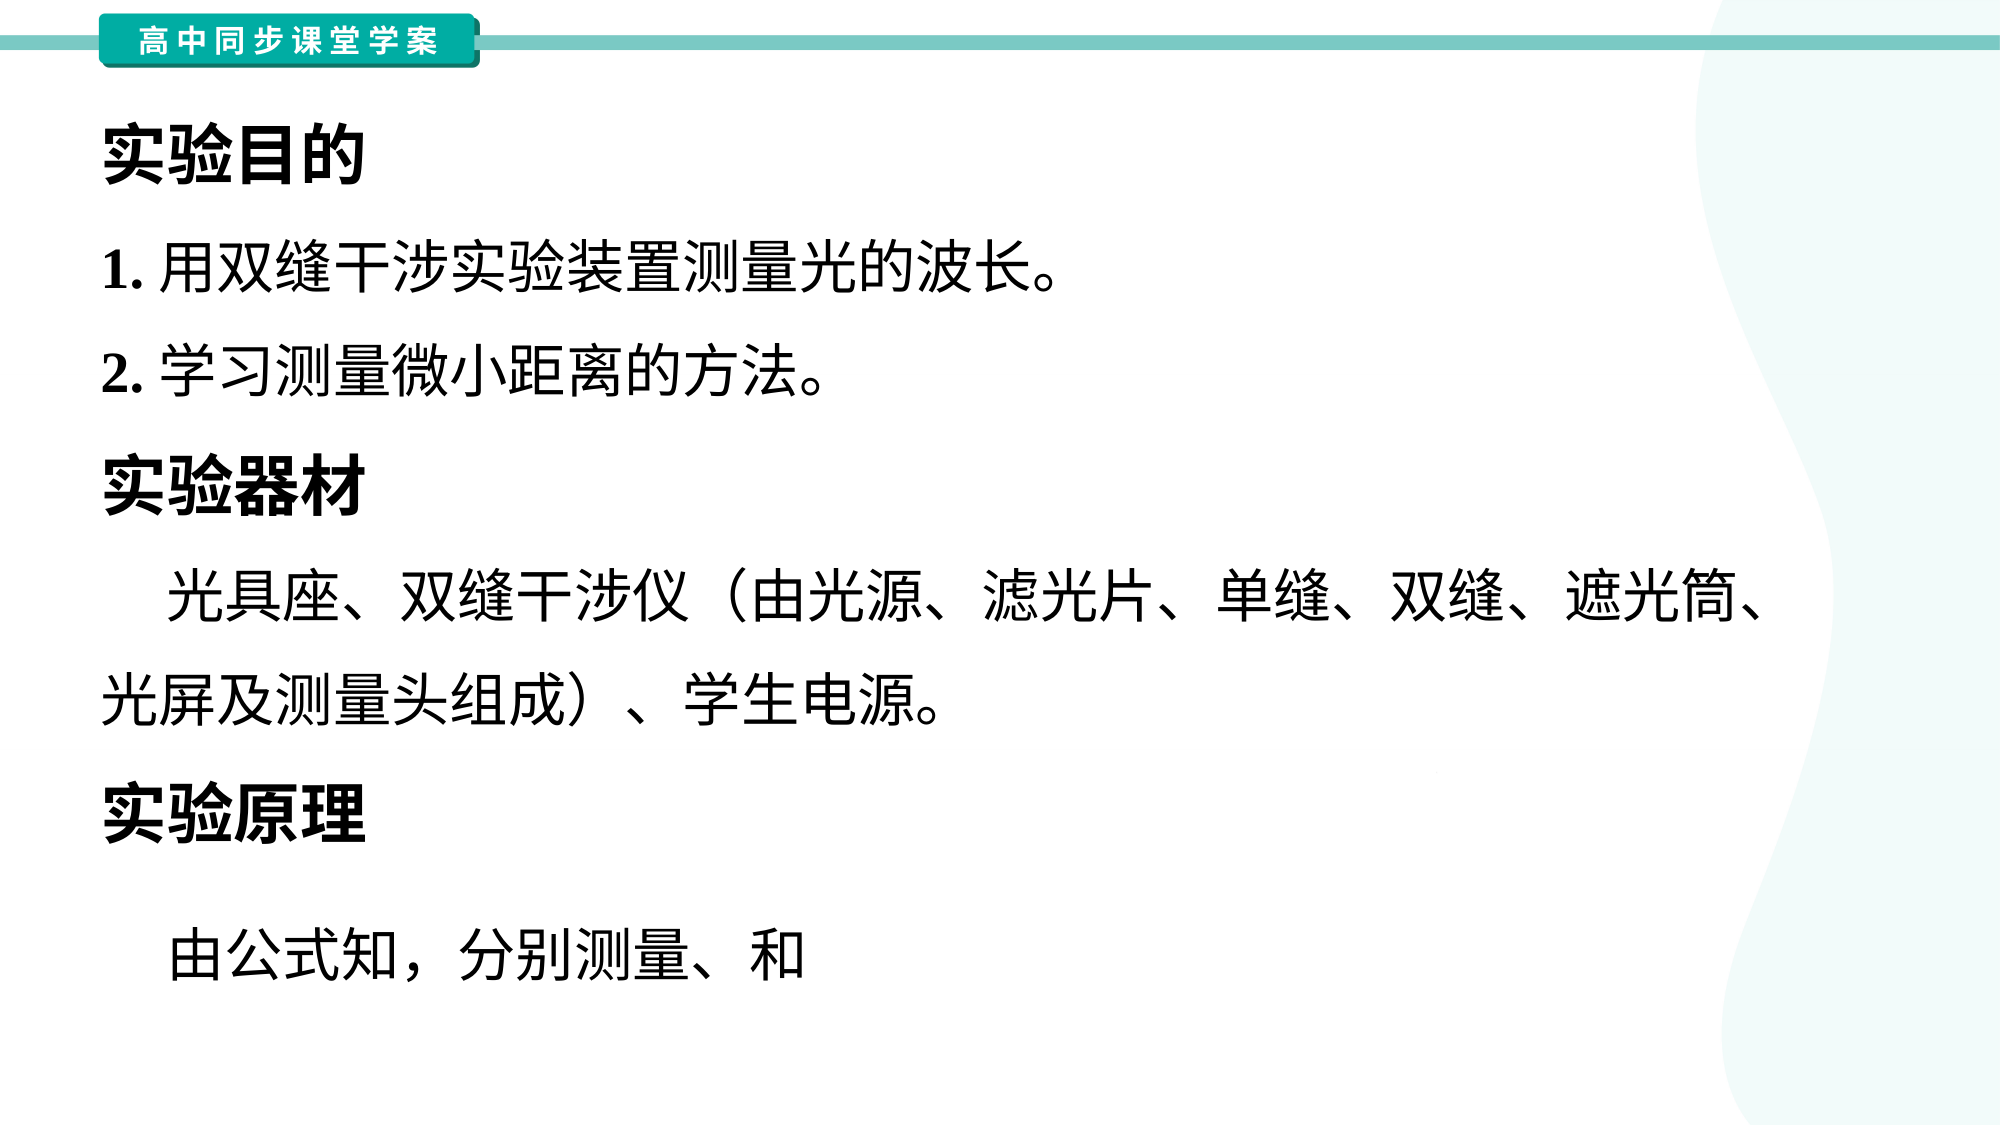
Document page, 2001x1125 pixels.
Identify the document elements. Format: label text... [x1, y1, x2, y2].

picture [0, 0, 2000, 1125]
text_box 1.用双缝干涉实验装置测量光的波长。 2.学习测量微小距离的方法。 [100, 193, 1899, 394]
text_box 实验器材 [100, 406, 1899, 522]
text_box 实验原理 [100, 735, 1899, 913]
text_box 光具座、双缝干涉仪（由光源、滤光片、单缝、双缝、遮光筒、 光屏及测量头组成）、学生电源。 [100, 522, 1899, 722]
text_box 实验目的 [100, 76, 1899, 193]
